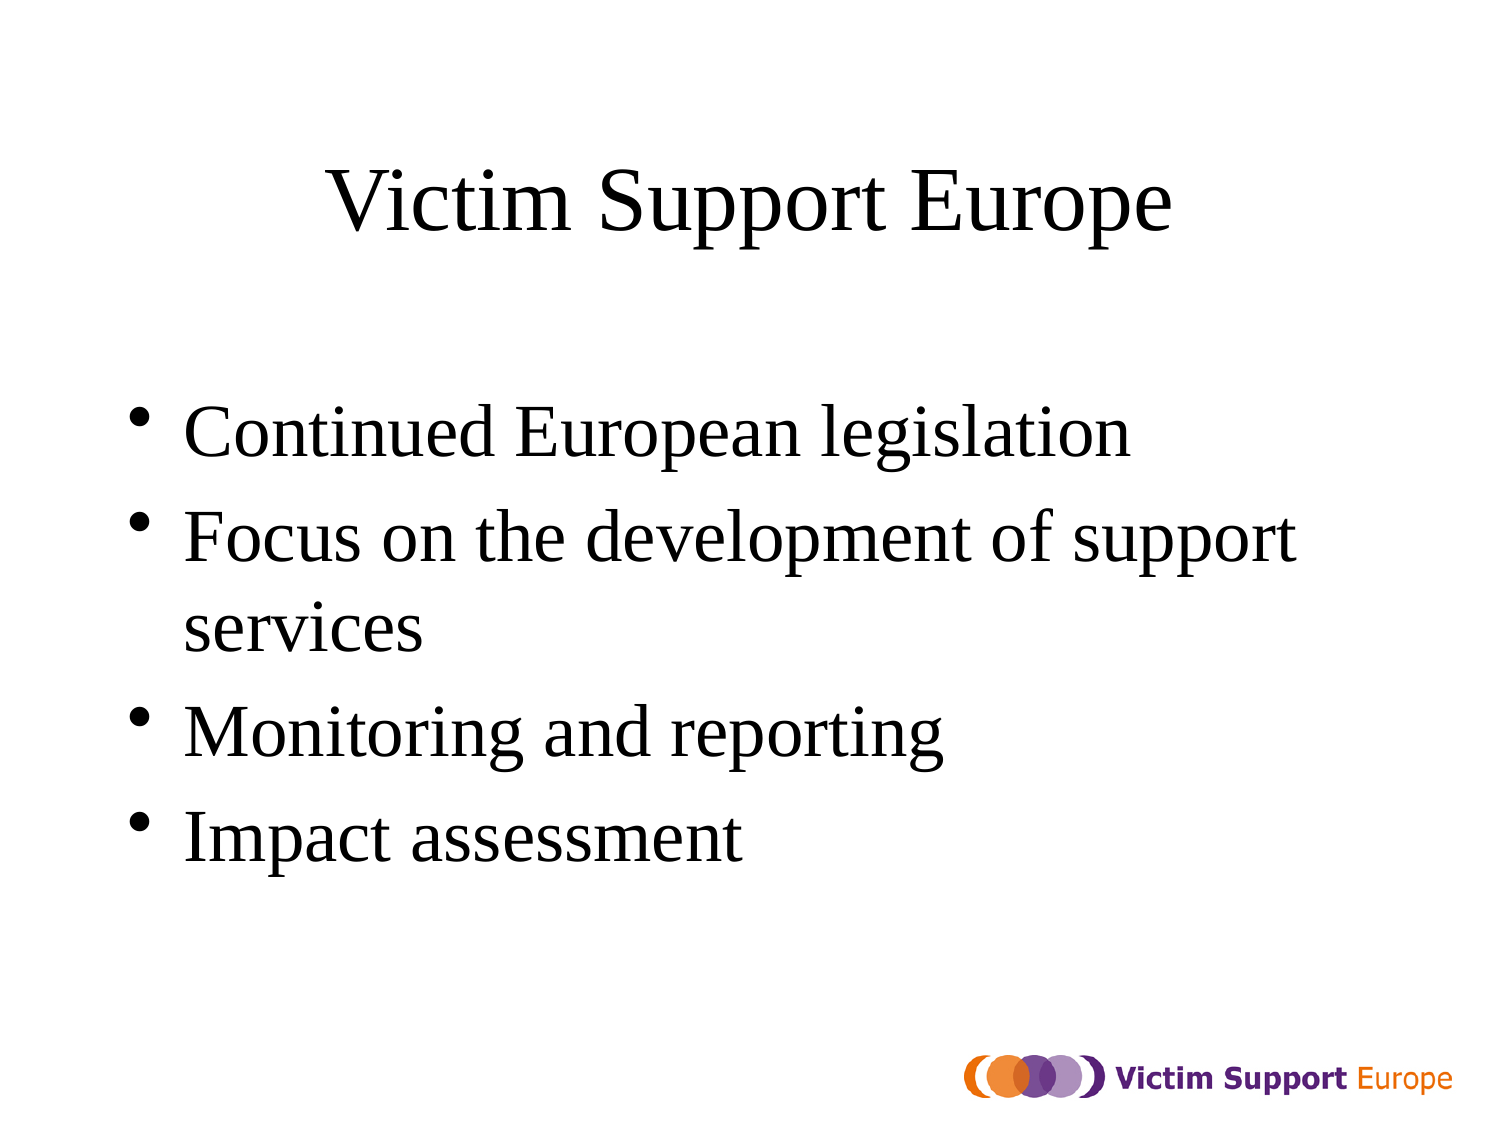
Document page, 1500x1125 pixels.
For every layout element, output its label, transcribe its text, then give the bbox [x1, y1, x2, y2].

picture [915, 1027, 1500, 1125]
title Victim Support Europe [112, 99, 1388, 288]
list Continued European legislation Focus on the development of support services Monitoring and reporting Impact assessment [112, 373, 1388, 953]
